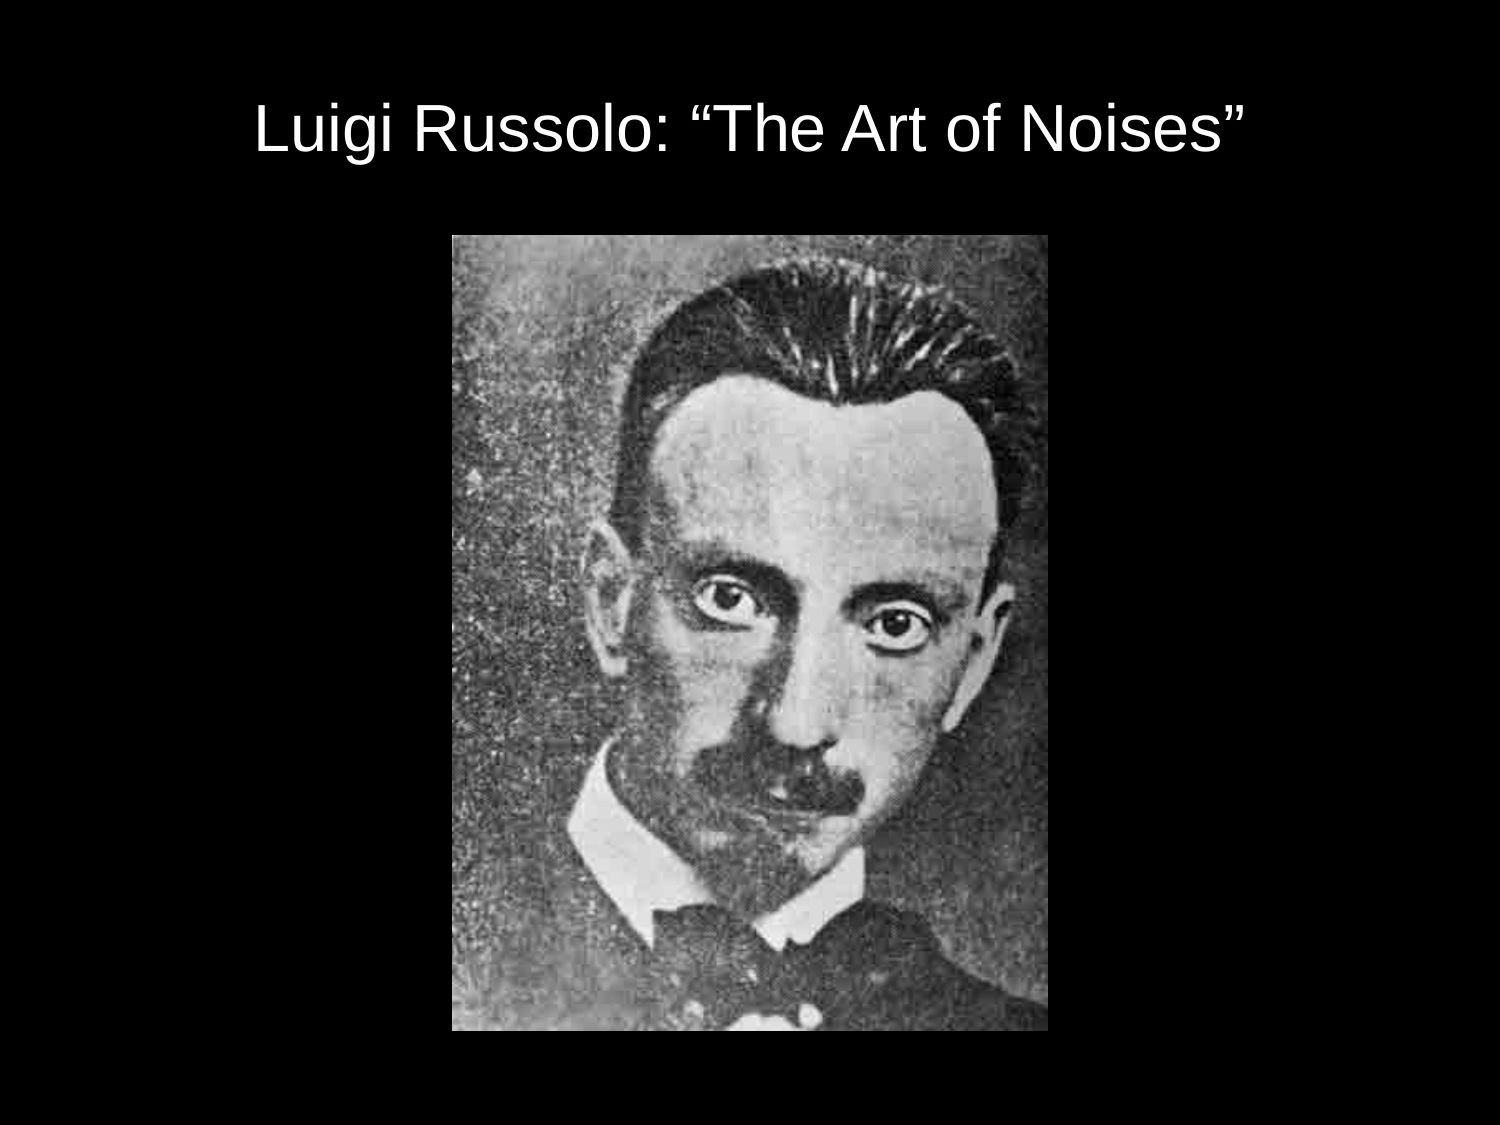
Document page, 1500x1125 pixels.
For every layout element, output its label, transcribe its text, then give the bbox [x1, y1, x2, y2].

picture [451, 235, 1049, 1031]
title Luigi Russolo: “The Art of Noises” [75, 30, 1425, 218]
